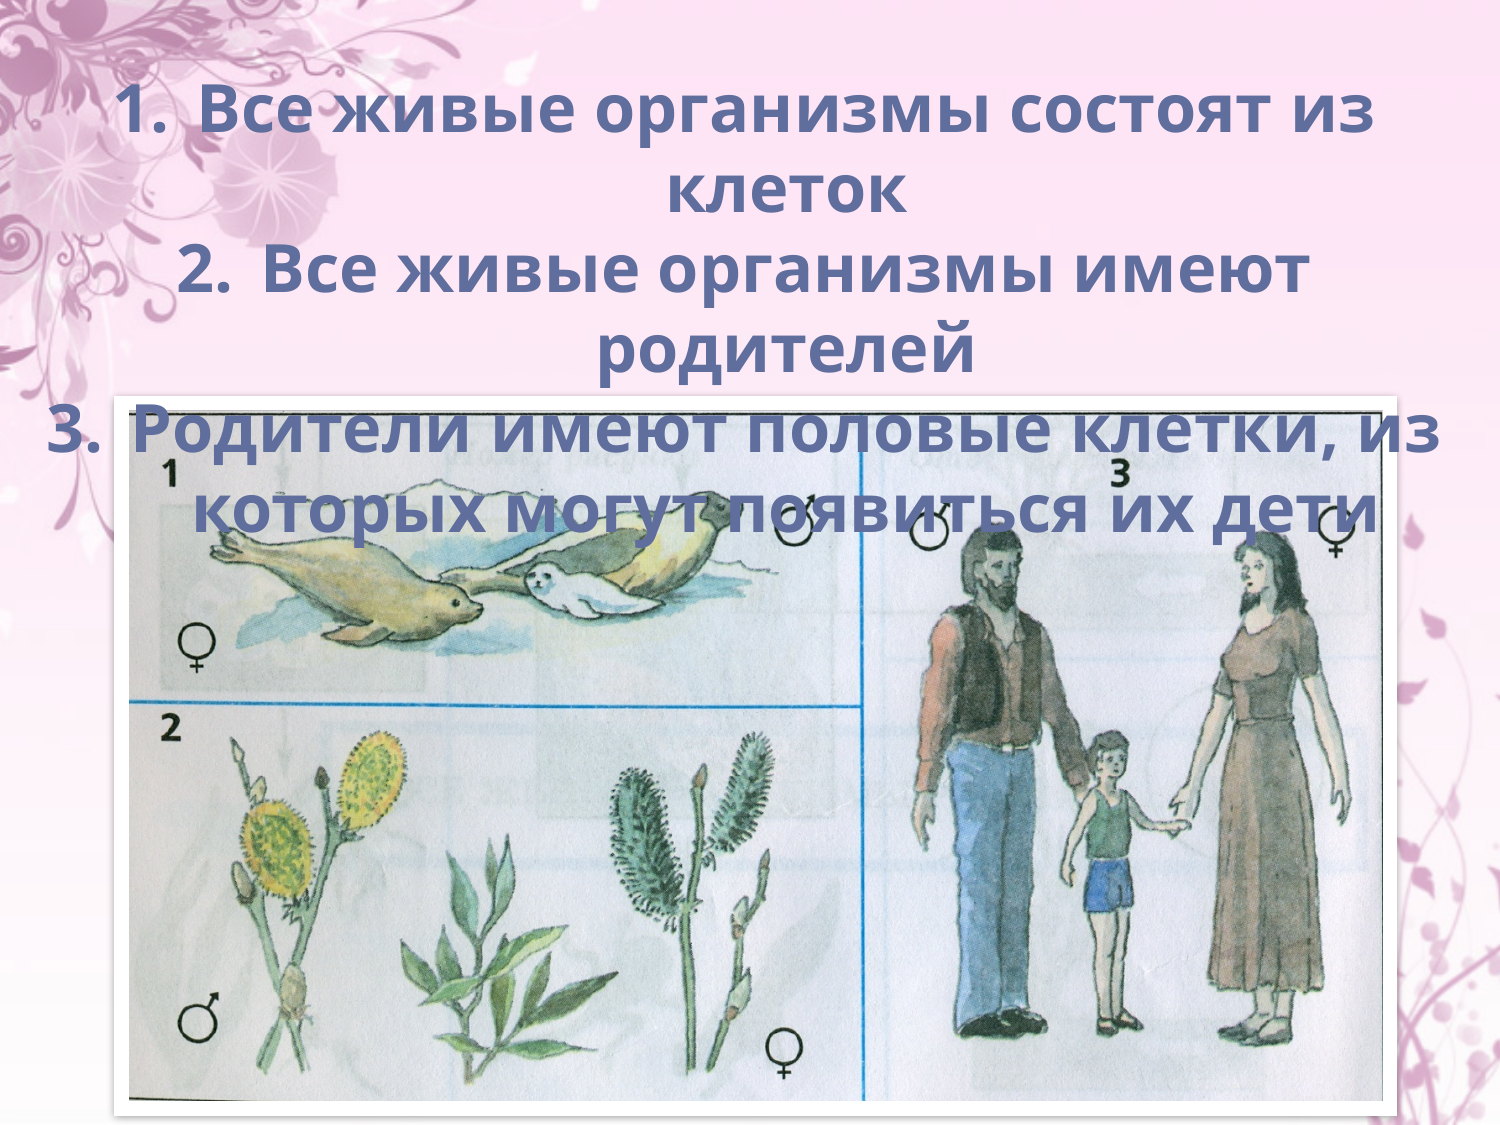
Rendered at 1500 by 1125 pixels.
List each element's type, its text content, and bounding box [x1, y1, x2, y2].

picture [130, 128, 1383, 1125]
text_box Все живые организмы состоят из клеток Все живые организмы имеют родителей Родители имеют половые клетки, из которых могут появиться их дети [23, 58, 1465, 554]
